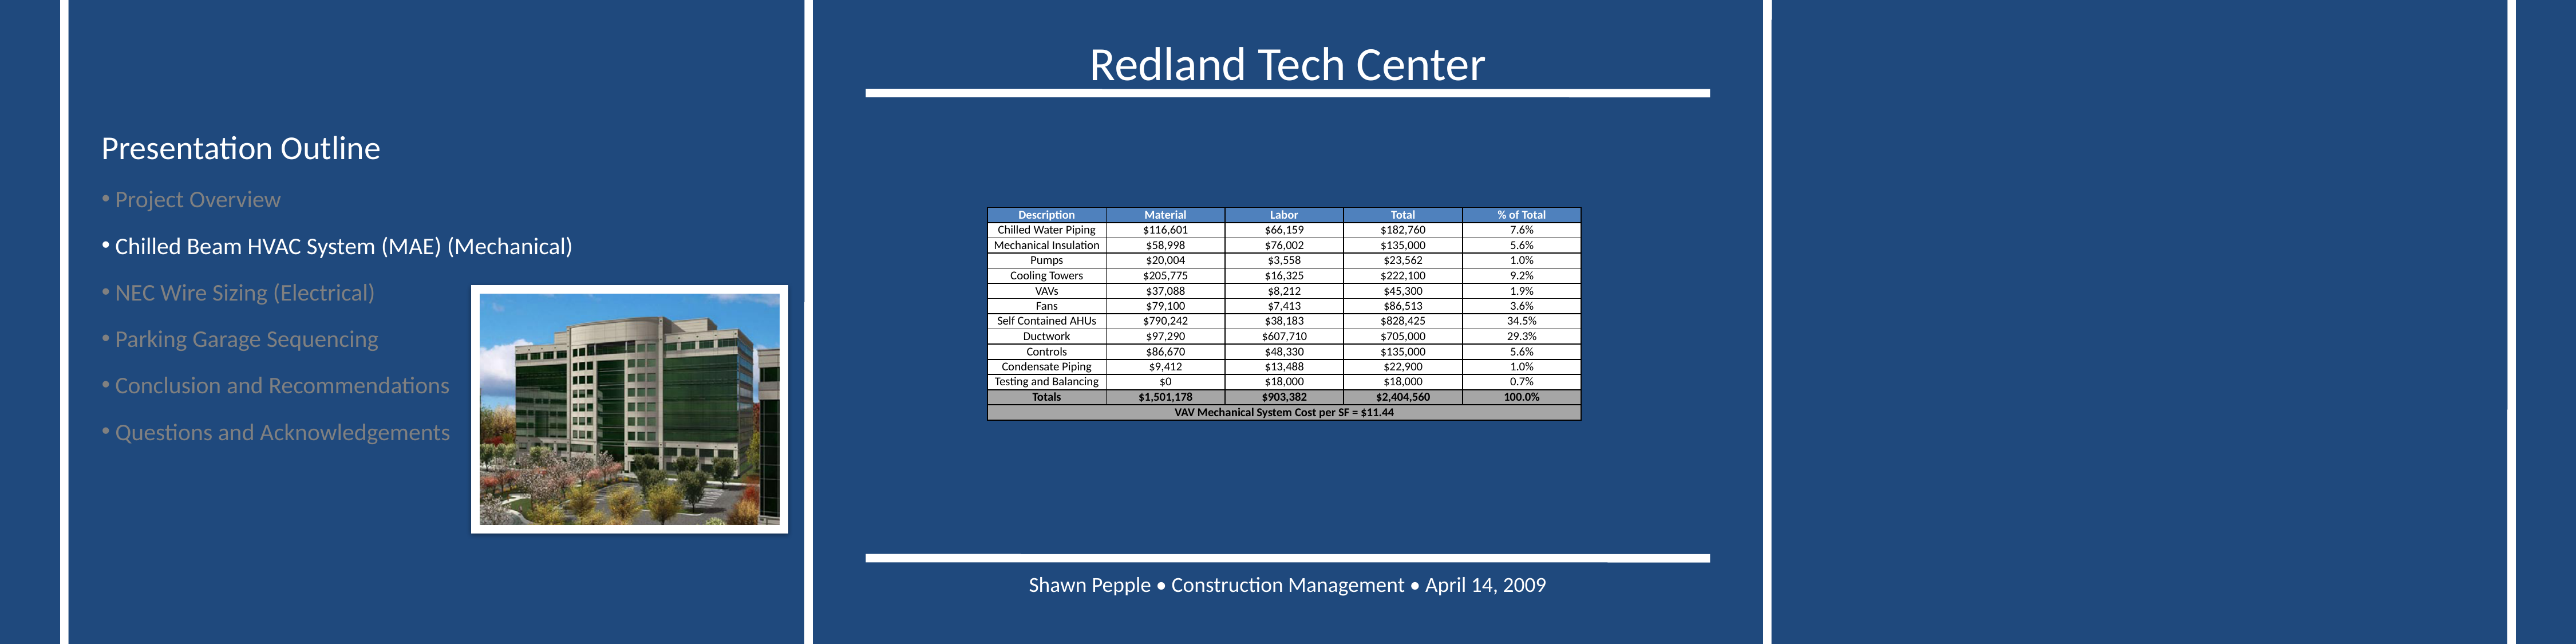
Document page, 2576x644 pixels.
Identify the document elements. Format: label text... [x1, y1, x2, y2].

table_cell $22,900 [1344, 360, 1462, 374]
table_cell 0.7% [1463, 375, 1581, 389]
table_cell 100.0% [1463, 390, 1581, 404]
table_header Labor [1226, 208, 1343, 222]
table_cell $86,670 [1107, 345, 1224, 359]
table_cell 1.9% [1463, 284, 1581, 298]
table_cell 34.5% [1463, 314, 1581, 329]
table_cell $705,000 [1344, 329, 1462, 343]
table_cell VAV Mechanical System Cost per SF = $11.44 [988, 405, 1581, 420]
table_cell $18,000 [1226, 375, 1343, 389]
table_cell $20,004 [1107, 254, 1224, 268]
table_cell $903,382 [1226, 390, 1343, 404]
table_cell 7.6% [1463, 223, 1581, 238]
table_cell 3.6% [1463, 299, 1581, 313]
table_cell $790,242 [1107, 314, 1224, 329]
table_cell Controls [988, 345, 1106, 359]
table_cell $135,000 [1344, 238, 1462, 252]
table_cell $116,601 [1107, 223, 1224, 238]
table_cell $38,183 [1226, 314, 1343, 329]
table_cell $3,558 [1226, 254, 1343, 268]
table_cell $828,425 [1344, 314, 1462, 329]
table_cell Mechanical Insulation [988, 238, 1106, 252]
table_cell $1,501,178 [1107, 390, 1224, 404]
table_cell $13,488 [1226, 360, 1343, 374]
table_cell Cooling Towers [988, 268, 1106, 283]
table_cell $37,088 [1107, 284, 1224, 298]
table_header % of Total [1463, 208, 1581, 222]
table_cell 9.2% [1463, 268, 1581, 283]
table_cell 5.6% [1463, 238, 1581, 252]
table_cell VAVs [988, 284, 1106, 298]
picture [480, 294, 780, 525]
table_cell $16,325 [1226, 268, 1343, 283]
table_header Material [1107, 208, 1224, 222]
table_header Description [988, 208, 1106, 222]
table_cell $76,002 [1226, 238, 1343, 252]
table_cell Chilled Water Piping [988, 223, 1106, 238]
table_cell $79,100 [1107, 299, 1224, 313]
table_cell $23,562 [1344, 254, 1462, 268]
table_cell 1.0% [1463, 254, 1581, 268]
table_cell Self Contained AHUs [988, 314, 1106, 329]
table_cell Testing and Balancing [988, 375, 1106, 389]
table_cell $205,775 [1107, 268, 1224, 283]
table_cell 29.3% [1463, 329, 1581, 343]
table_cell Totals [988, 390, 1106, 404]
table_cell $9,412 [1107, 360, 1224, 374]
table_cell $86,513 [1344, 299, 1462, 313]
table_cell $0 [1107, 375, 1224, 389]
table_cell Ductwork [988, 329, 1106, 343]
table_cell Pumps [988, 254, 1106, 268]
table_header Total [1344, 208, 1462, 222]
table_cell 5.6% [1463, 345, 1581, 359]
table_cell $58,998 [1107, 238, 1224, 252]
table_cell $66,159 [1226, 223, 1343, 238]
table_cell Condensate Piping [988, 360, 1106, 374]
table_cell Fans [988, 299, 1106, 313]
table_cell $222,100 [1344, 268, 1462, 283]
table_cell $135,000 [1344, 345, 1462, 359]
table_cell $607,710 [1226, 329, 1343, 343]
table_cell $8,212 [1226, 284, 1343, 298]
table_cell 1.0% [1463, 360, 1581, 374]
table_cell $2,404,560 [1344, 390, 1462, 404]
table_cell $48,330 [1226, 345, 1343, 359]
table_cell $97,290 [1107, 329, 1224, 343]
table_cell $7,413 [1226, 299, 1343, 313]
table_cell $182,760 [1344, 223, 1462, 238]
table_cell $45,300 [1344, 284, 1462, 298]
table_cell $18,000 [1344, 375, 1462, 389]
